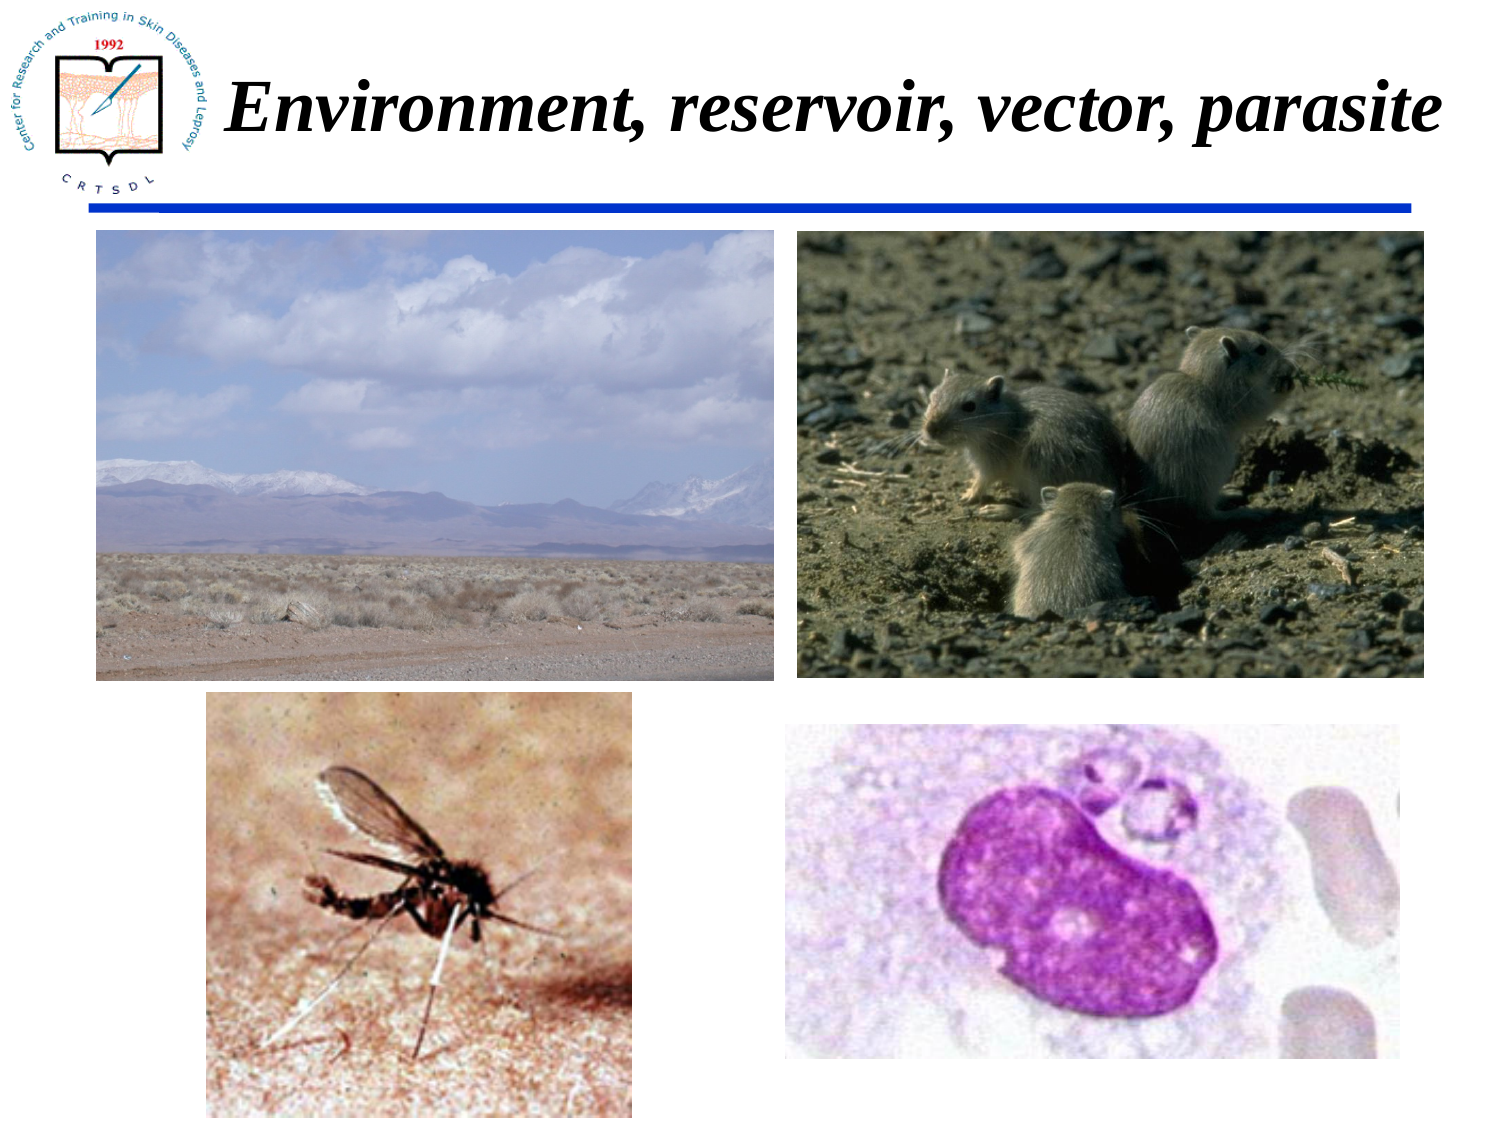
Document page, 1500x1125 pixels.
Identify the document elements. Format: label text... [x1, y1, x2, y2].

picture [796, 231, 1424, 679]
picture [96, 230, 774, 681]
title Environment, reservoir, vector, parasite [182, 6, 1486, 195]
picture [11, 11, 182, 194]
picture [206, 692, 632, 1118]
picture [785, 724, 1400, 1059]
